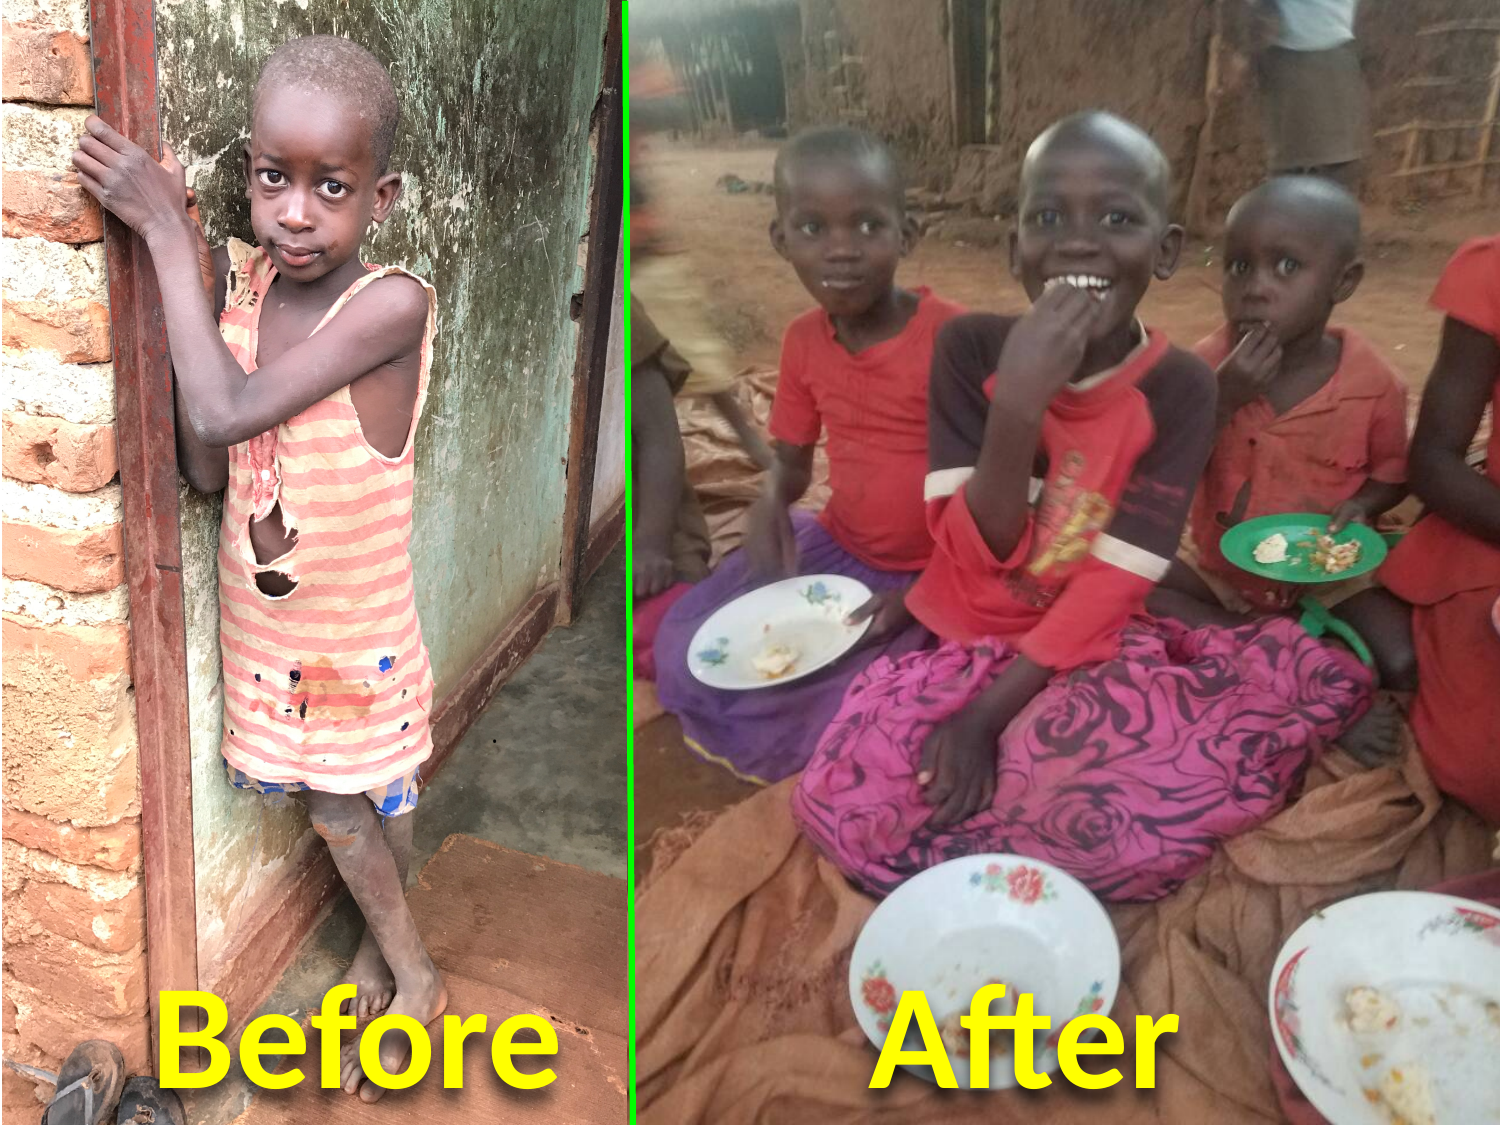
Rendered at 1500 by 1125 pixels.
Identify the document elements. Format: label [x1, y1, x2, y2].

picture [634, 0, 1500, 1125]
text_box [624, 0, 634, 1125]
picture [1, 0, 624, 1125]
